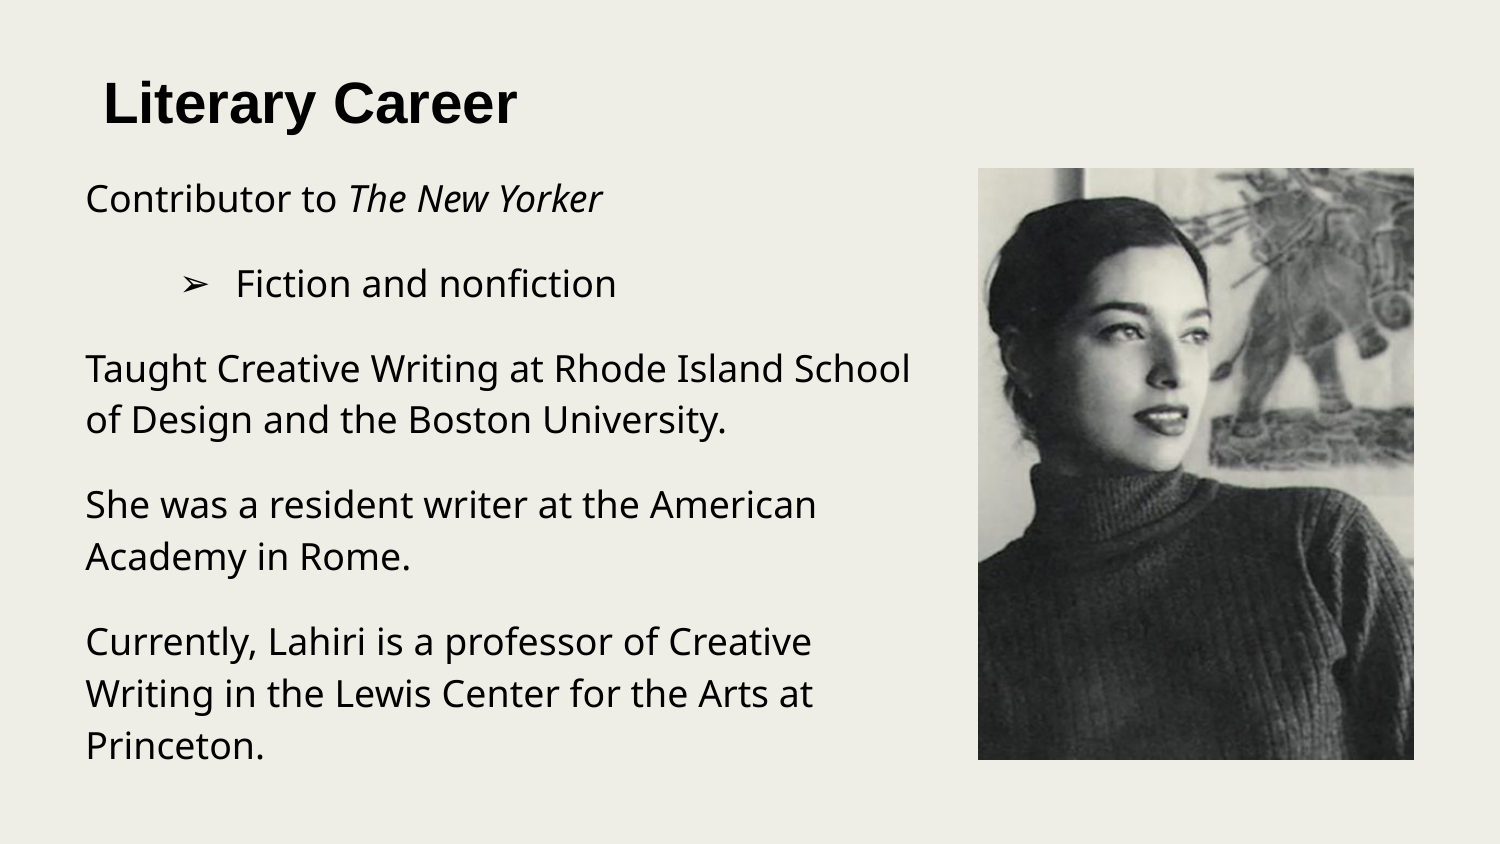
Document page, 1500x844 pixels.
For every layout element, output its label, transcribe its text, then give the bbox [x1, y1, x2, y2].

picture [978, 168, 1414, 760]
list Contributor to The New Yorker Fiction and nonfiction Taught Creative Writing at Rhode Island School of Design and the Boston University. She was a resident writer at the American Academy in Rome. Currently, Lahiri is a professor of Creative Writing in the Lewis Center for the Arts at Princeton. [70, 152, 943, 714]
title Literary Career [88, 50, 642, 145]
